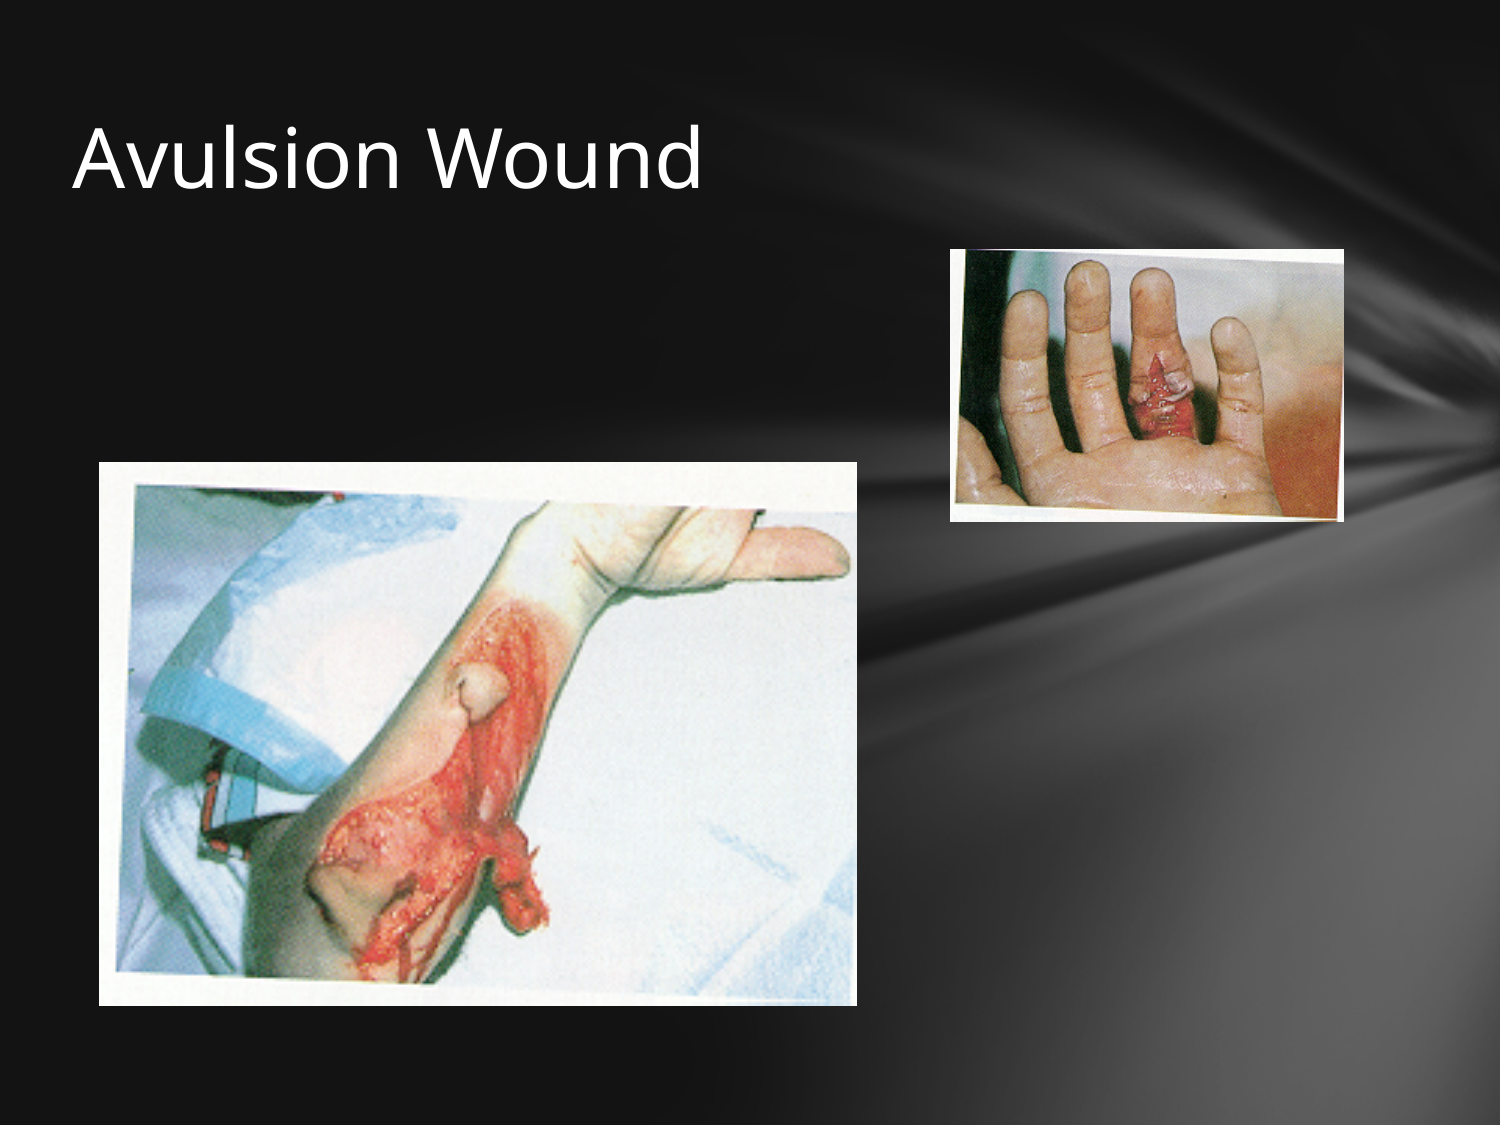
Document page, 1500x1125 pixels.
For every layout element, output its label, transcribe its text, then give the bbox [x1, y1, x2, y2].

picture [99, 462, 857, 1007]
title Avulsion Wound [57, 37, 1318, 213]
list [949, 249, 1344, 523]
